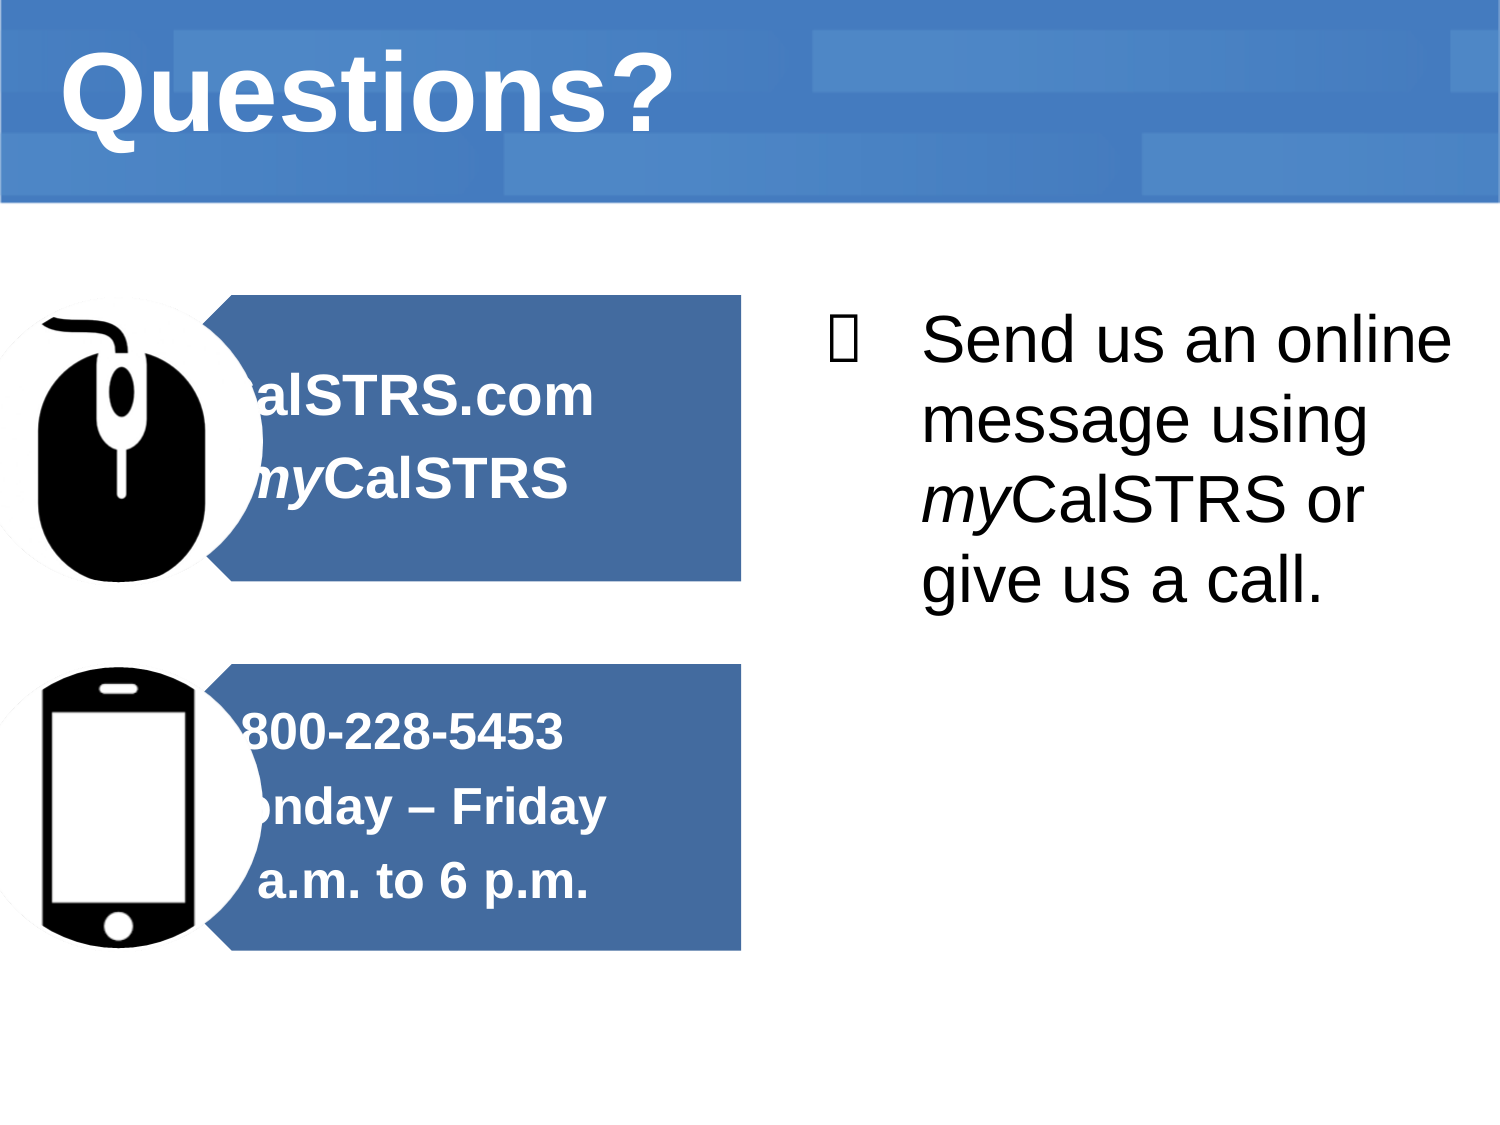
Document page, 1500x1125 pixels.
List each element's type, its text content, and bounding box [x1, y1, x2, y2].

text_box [0, 296, 813, 950]
list Send us an online message using myCalSTRS or give us a call. [906, 288, 1479, 559]
picture [0, 297, 263, 586]
title Questions? [44, 36, 831, 155]
picture [0, 0, 1500, 1125]
text_box  [814, 282, 890, 422]
